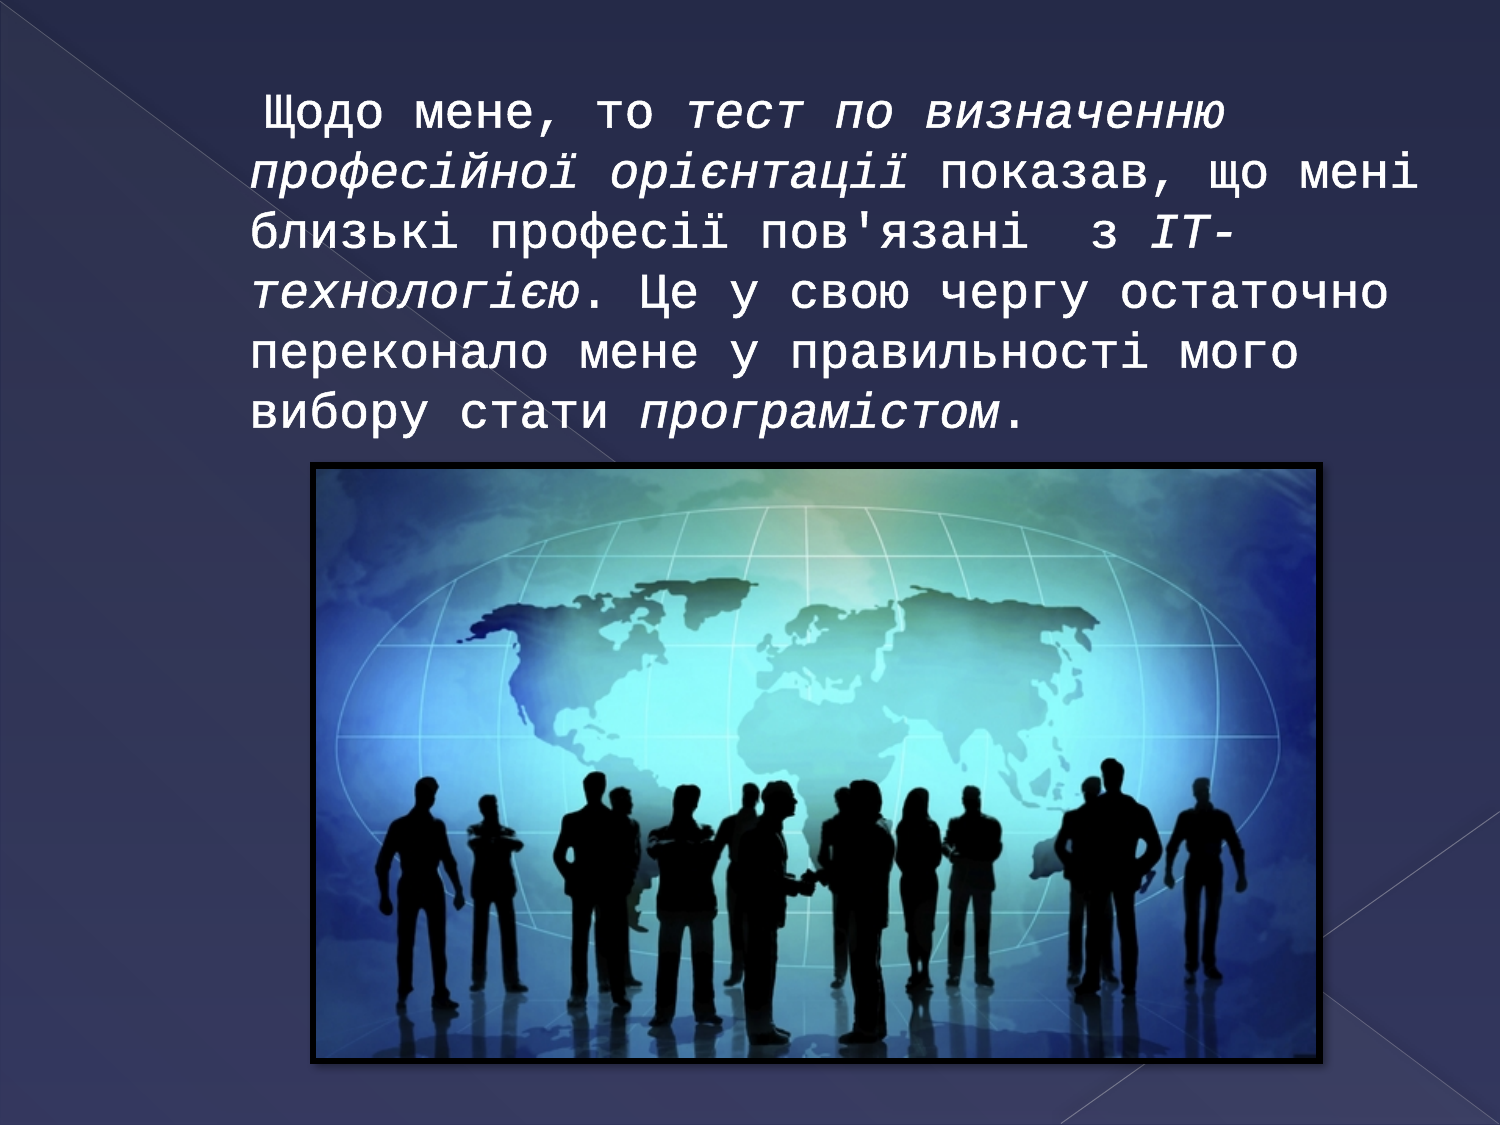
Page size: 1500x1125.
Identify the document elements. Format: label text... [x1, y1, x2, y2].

text_box Щодо мене, то тест по визначенню професійної орієнтації показав, що мені близькі професії пов'язані з IT-технологією. Це у свою чергу остаточно переконало мене у правильності мого вибору стати програмістом. [234, 70, 1477, 445]
picture [316, 468, 1317, 1059]
